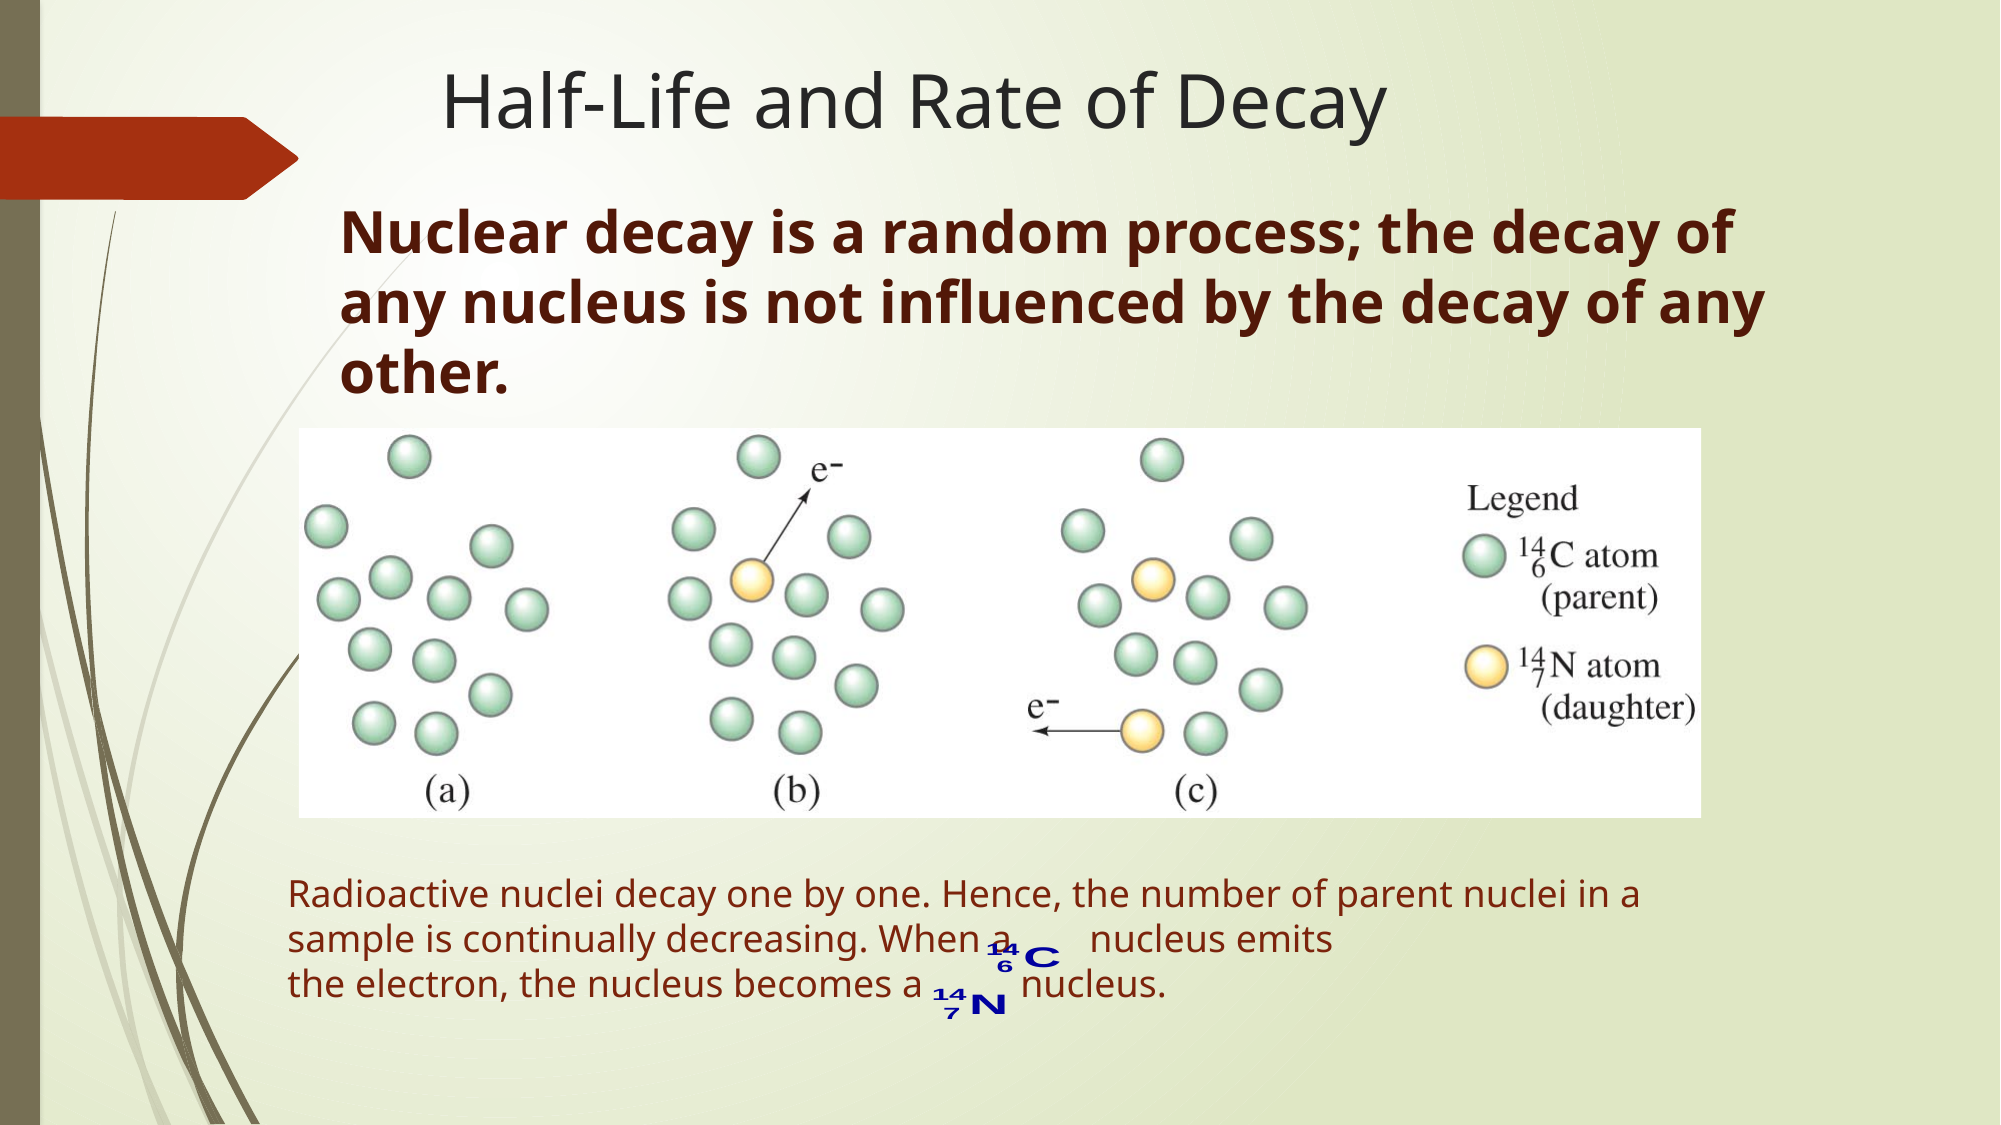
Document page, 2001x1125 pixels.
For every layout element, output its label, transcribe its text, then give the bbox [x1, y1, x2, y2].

text_box Nuclear decay is a random process; the decay of any nucleus is not influenced by the decay of any other. [324, 187, 1838, 413]
text_box Radioactive nuclei decay one by one. Hence, the number of parent nuclei in a sample is continually decreasing. When a nucleus emits the electron, the nucleus becomes a nucleus. [272, 862, 1811, 1013]
title Half-Life and Rate of Decay [425, 45, 1867, 256]
picture [298, 427, 1702, 818]
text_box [979, 897, 1072, 979]
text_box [924, 944, 1016, 1026]
